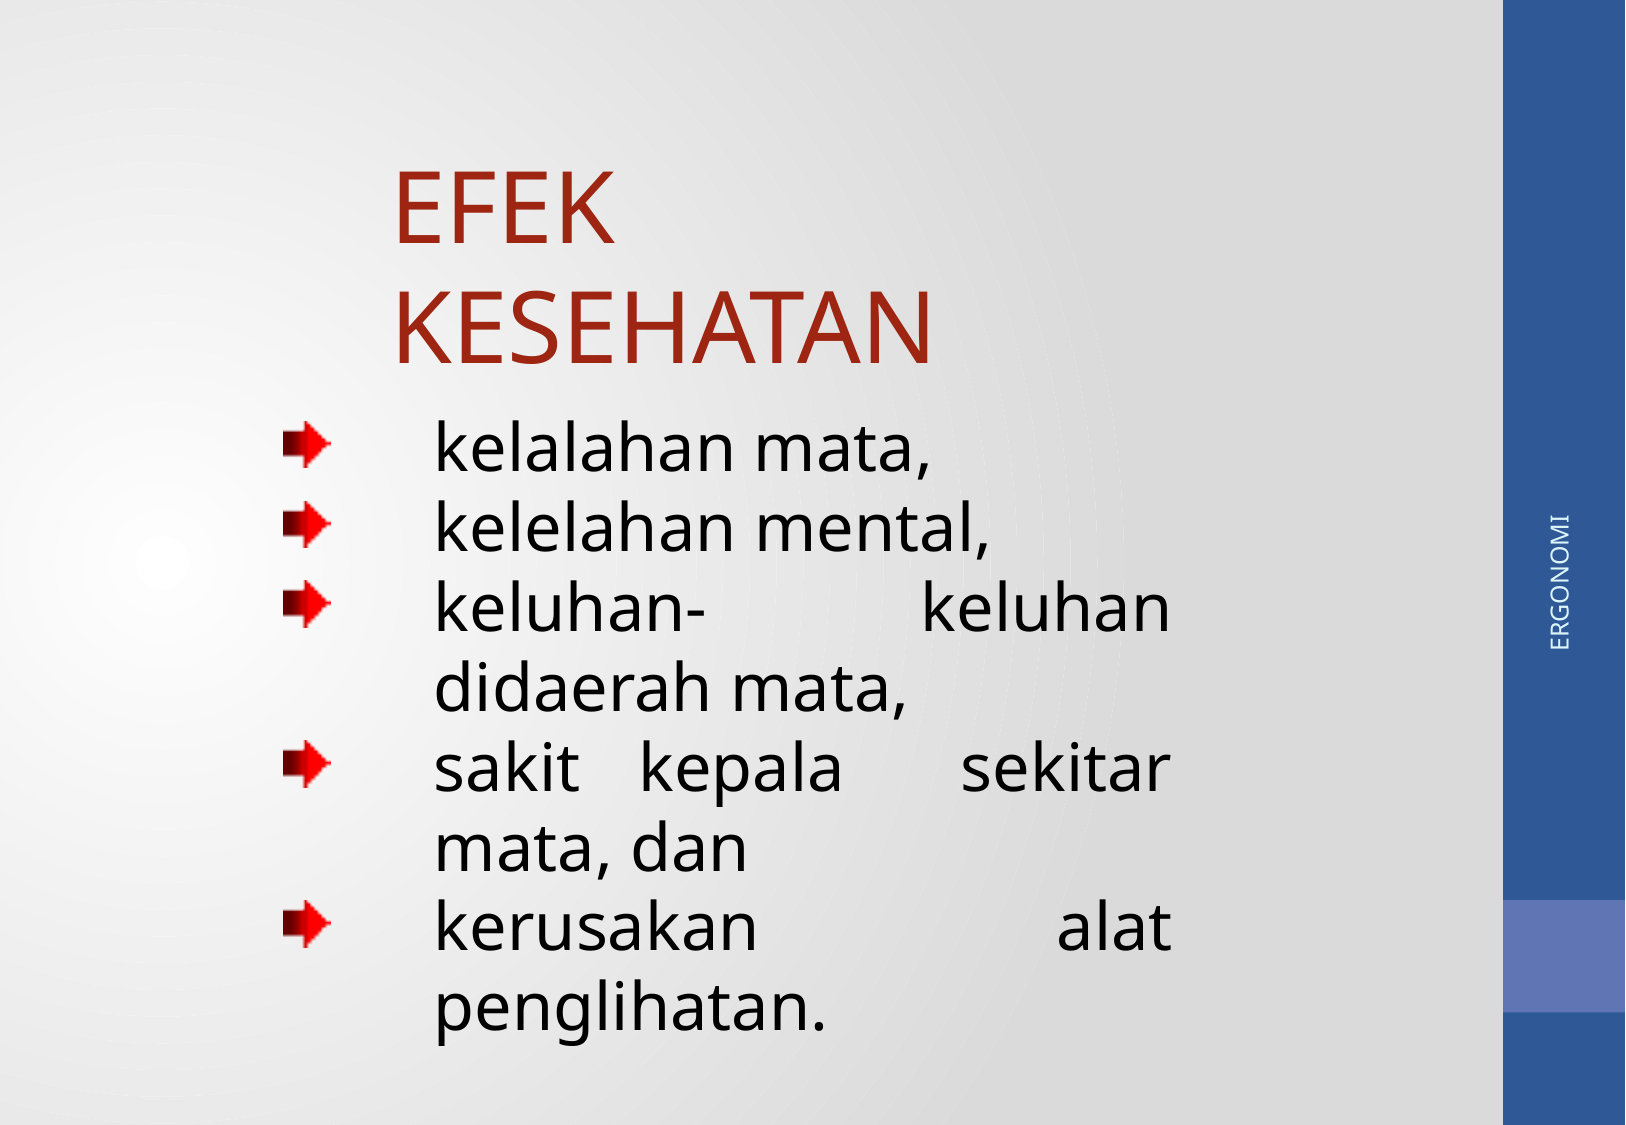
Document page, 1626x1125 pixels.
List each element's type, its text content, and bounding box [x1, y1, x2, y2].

picture [283, 580, 331, 628]
picture [283, 900, 331, 948]
picture [283, 501, 331, 548]
text_box kelalahan mata, kelelahan mental, keluhan- keluhan didaerah mata, sakit kepala sekitar mata, dan kerusakan alat penglihatan. [269, 397, 1188, 1052]
text_box EFEK KESEHATAN [375, 208, 1002, 319]
footer ERGONOMI [1526, 500, 1592, 889]
picture [283, 421, 331, 468]
picture [283, 740, 331, 788]
